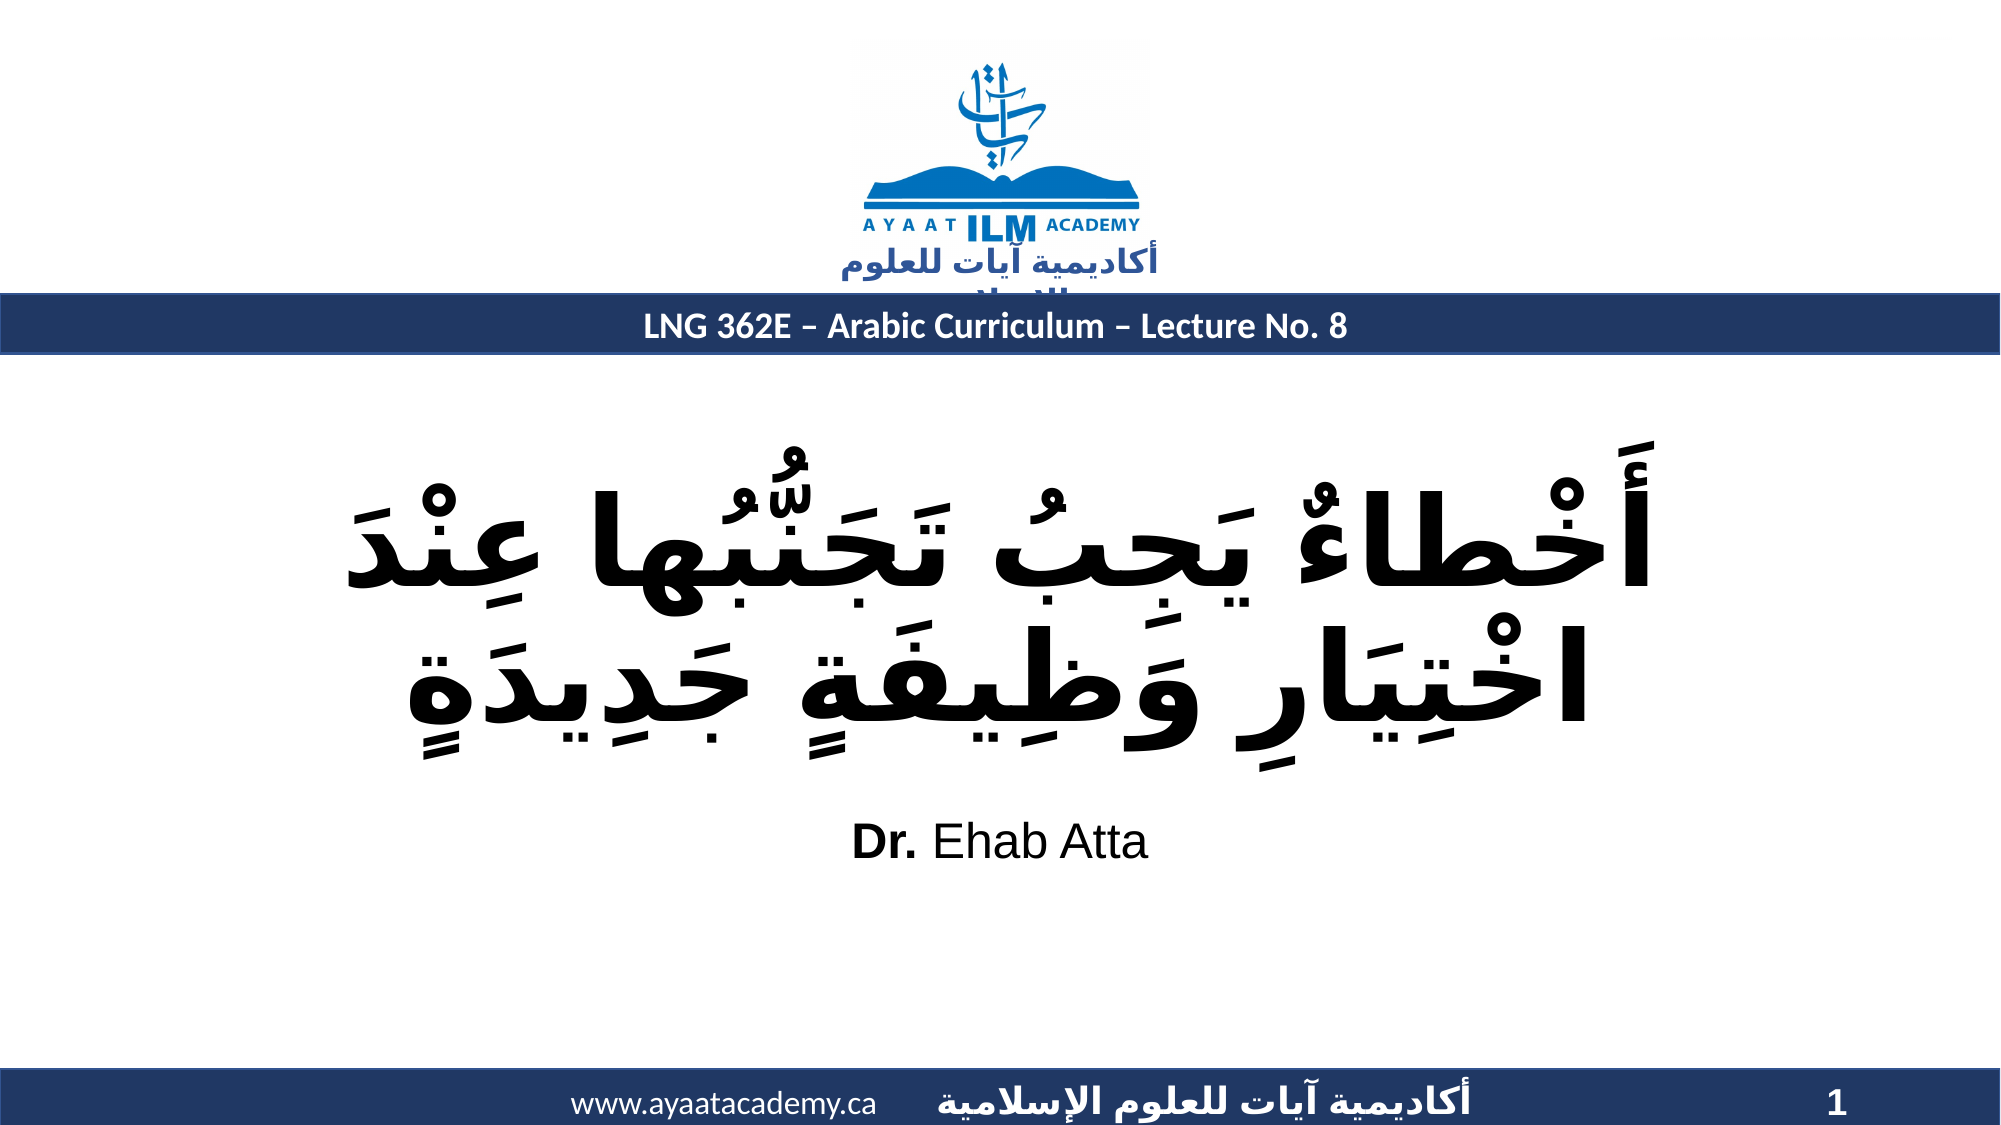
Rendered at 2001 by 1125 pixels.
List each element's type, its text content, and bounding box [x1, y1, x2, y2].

subtitle Dr. Ehab Atta [249, 771, 1750, 1043]
title أَخْطاءٌ يَجِبُ تَجَنُّبُها عِنْدَ اخْتِيَارِ وَظِيفَةٍ جَدِيدَةٍ [249, 364, 1750, 757]
slide_number 1 [1412, 1070, 1863, 1125]
picture [850, 39, 1150, 259]
